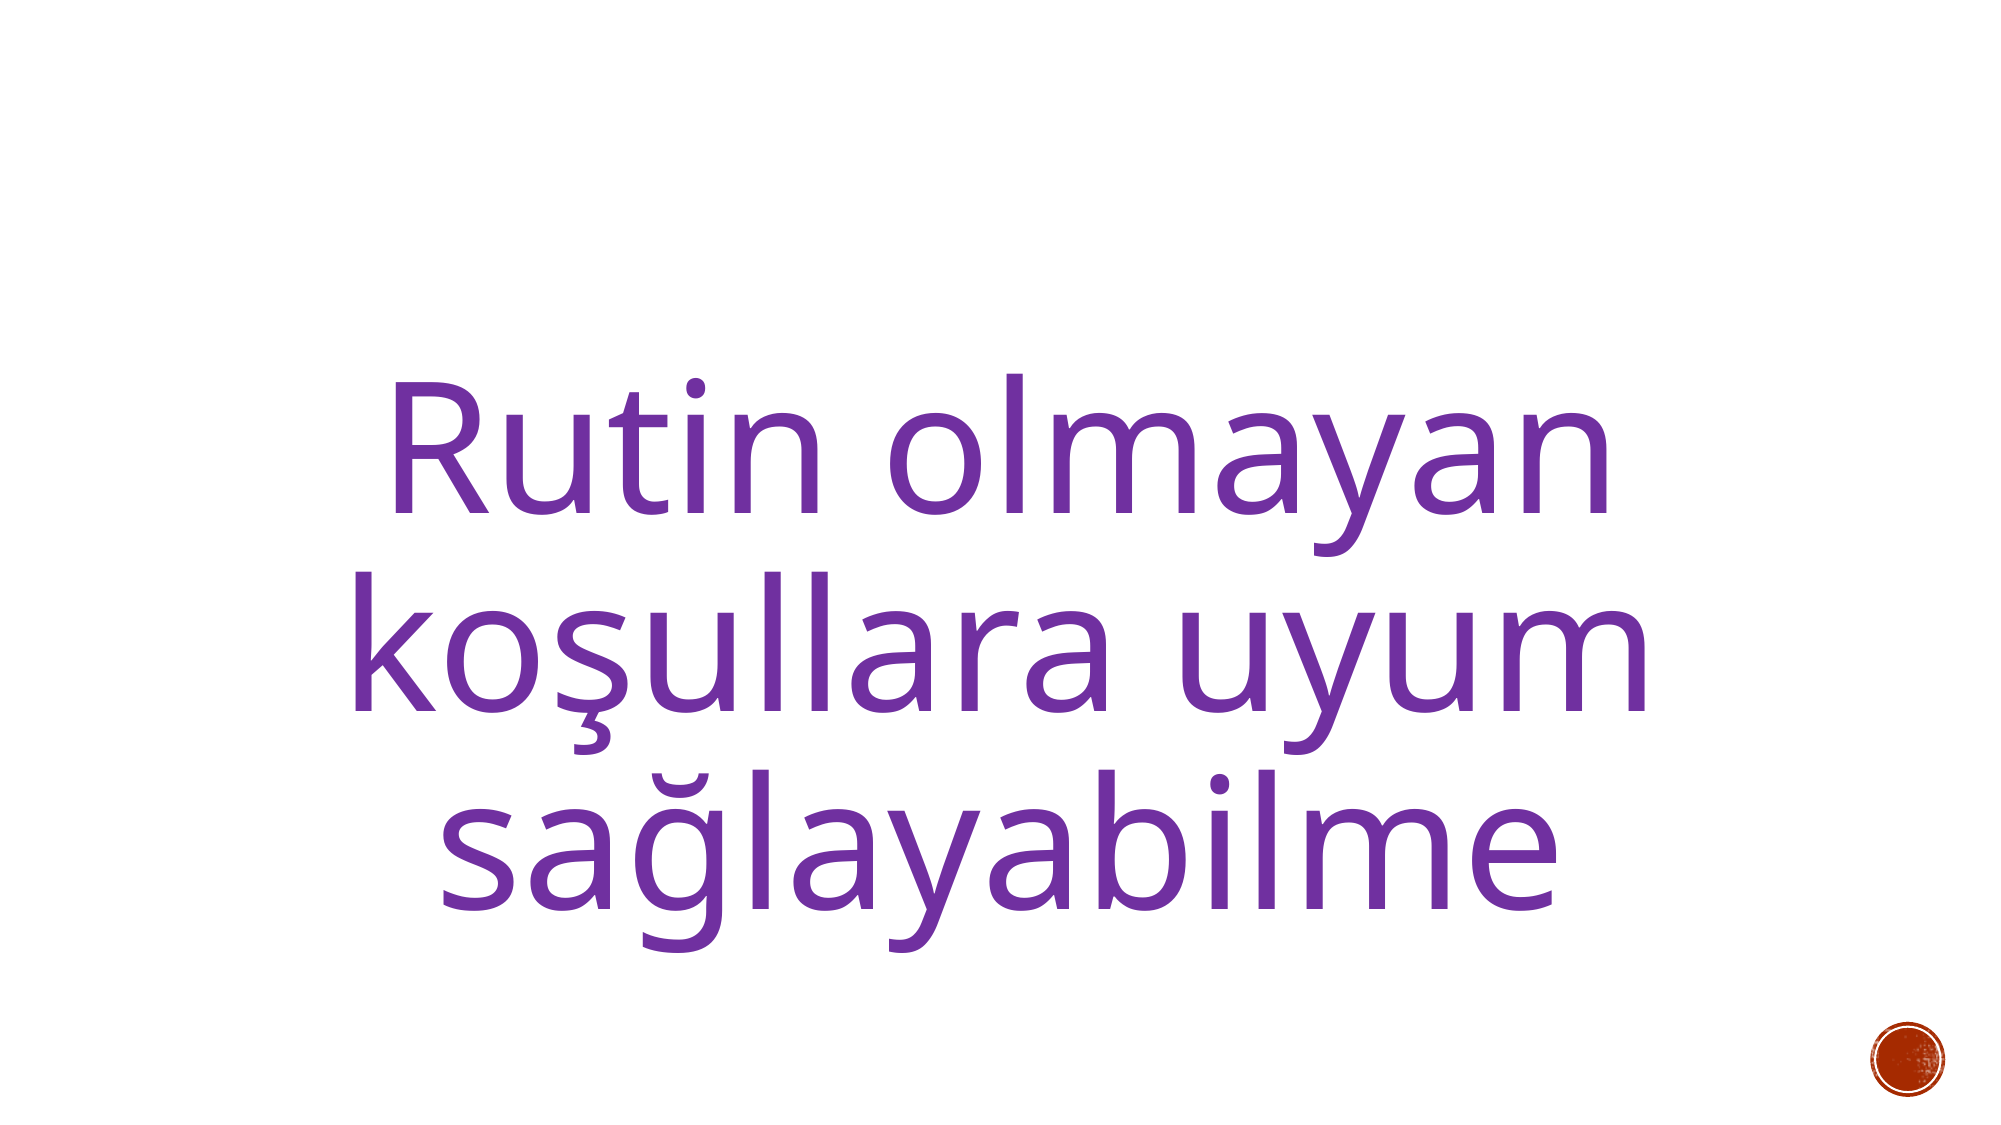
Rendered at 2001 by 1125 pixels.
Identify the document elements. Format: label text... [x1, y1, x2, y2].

list Rutin olmayan koşullara uyum sağlayabilme [175, 348, 1826, 1013]
